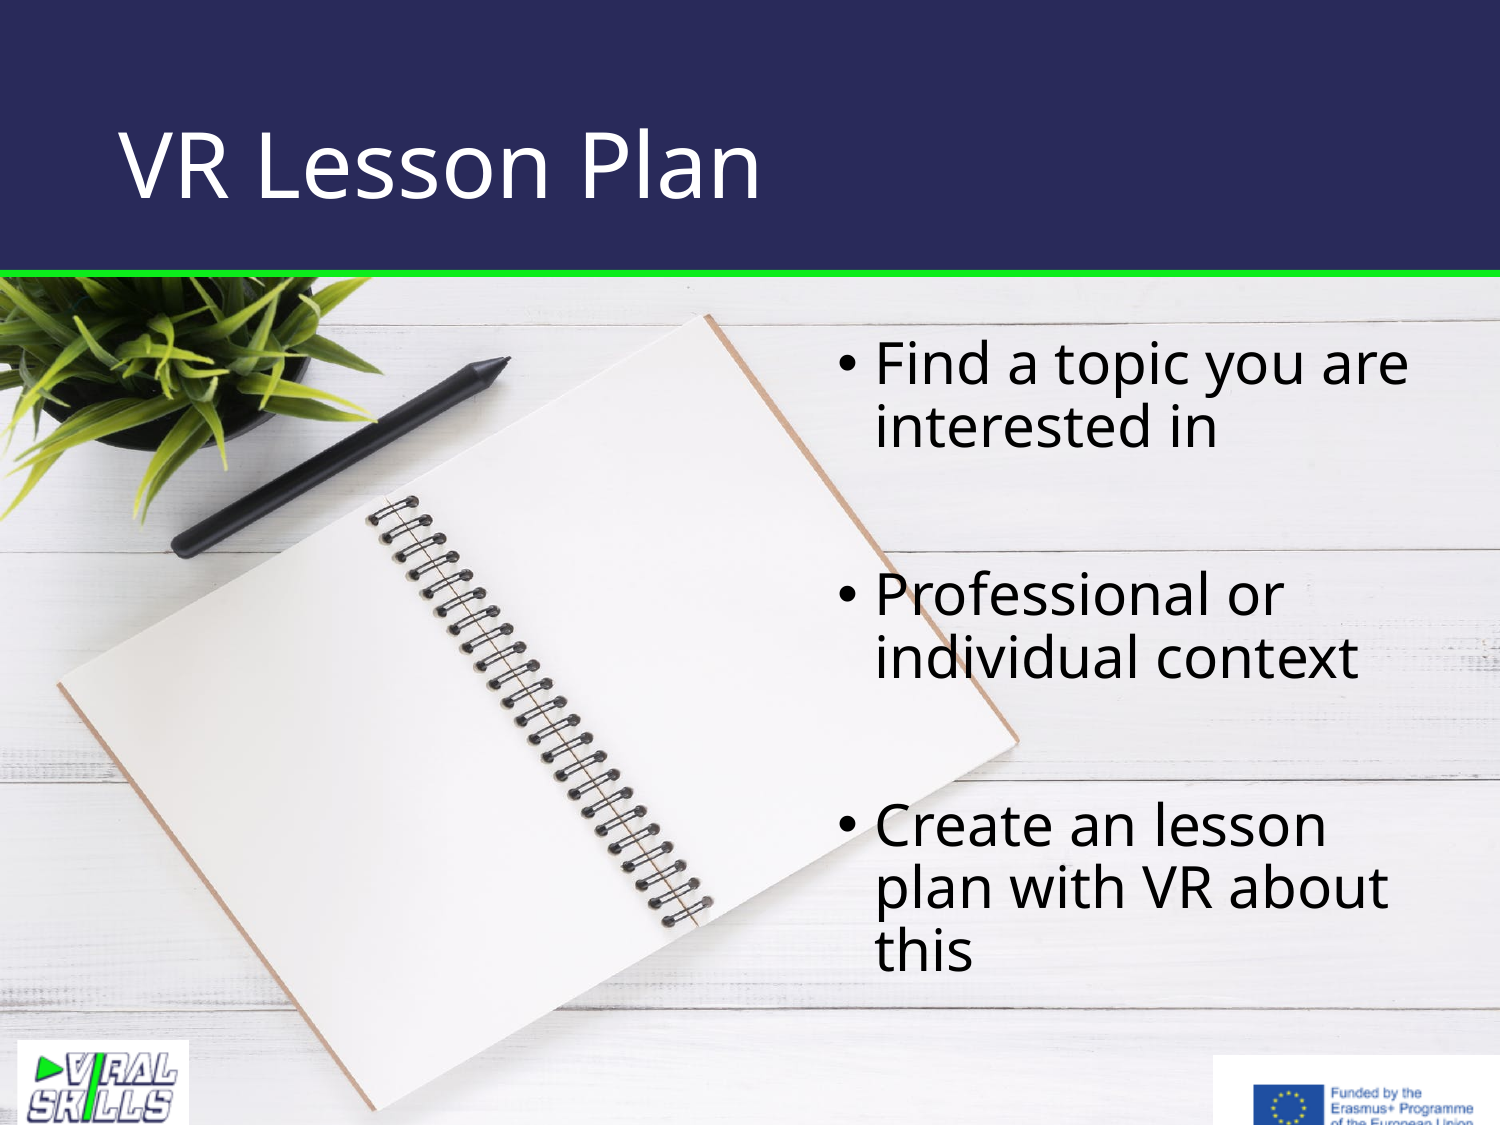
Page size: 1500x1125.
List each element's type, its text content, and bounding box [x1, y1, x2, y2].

title VR Lesson Plan [103, 59, 1397, 277]
picture [0, 277, 1500, 1125]
